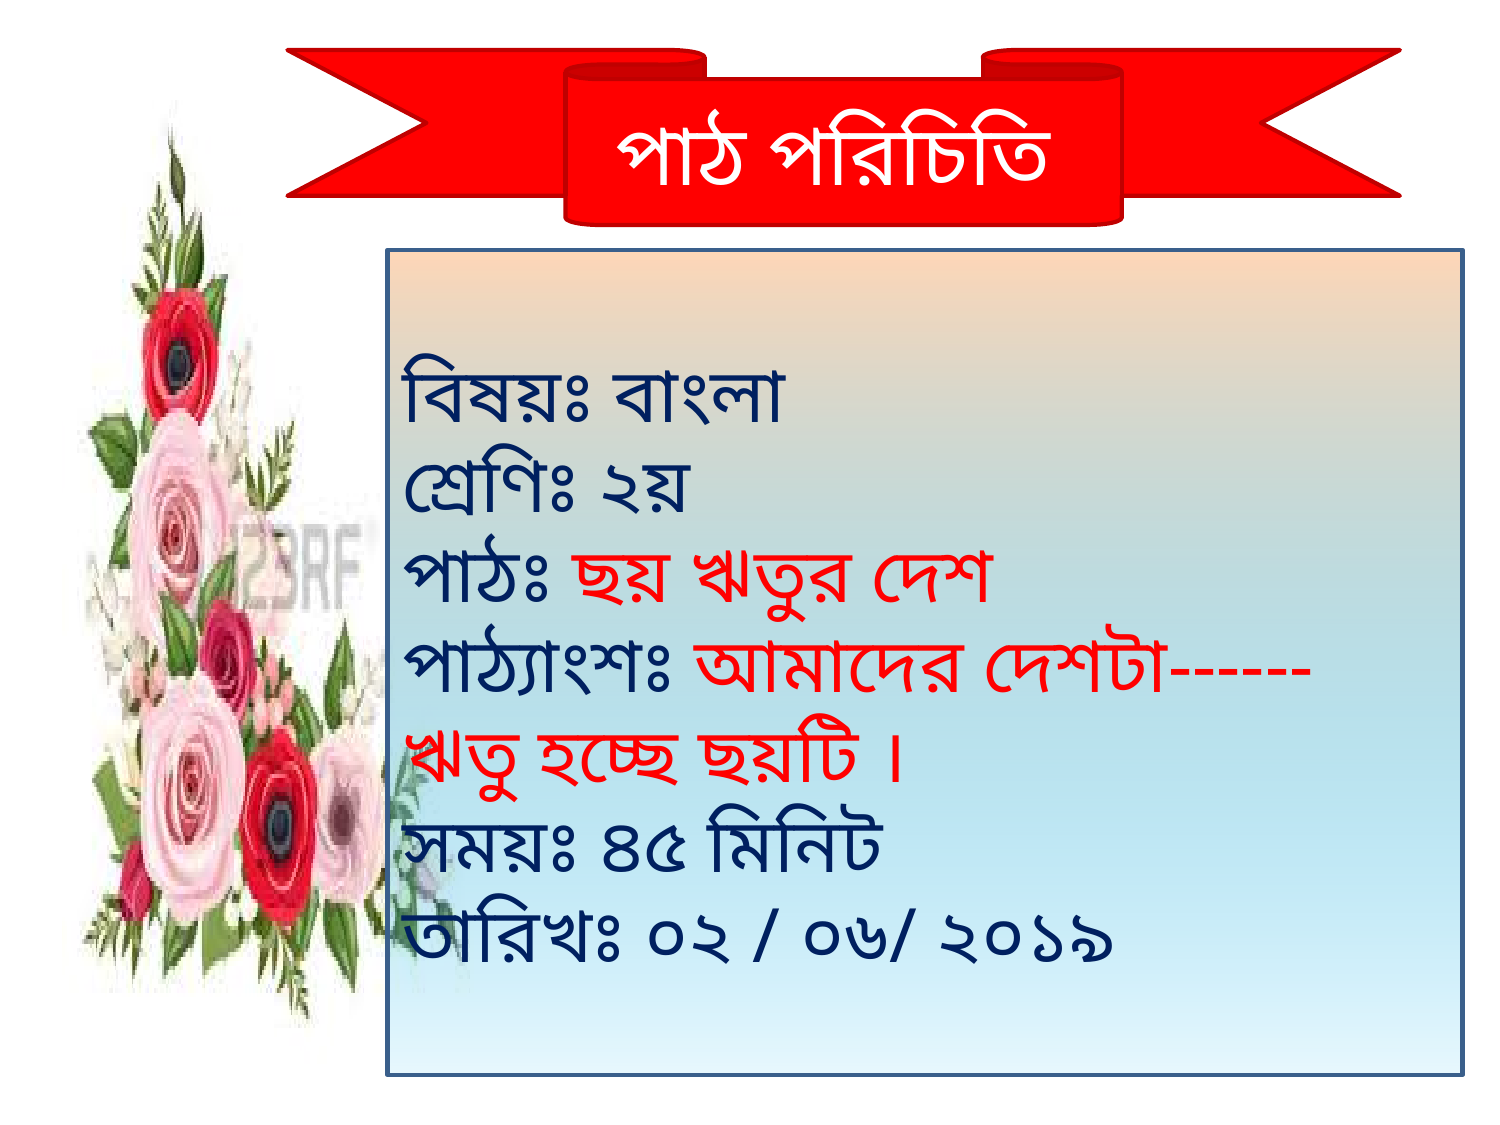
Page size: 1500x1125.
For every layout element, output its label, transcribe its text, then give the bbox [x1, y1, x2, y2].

text_box বিষয়ঃ বাংলা শ্রেণিঃ ২য় পাঠঃ ছয় ঋতুর দেশ পাঠ্যাংশঃ আমাদের দেশটা------ ঋতু হচ্ছে ছয়টি । সময়ঃ ৪৫ মিনিট তারিখঃ ০২ / ০৬/ ২০১৯ [485, 248, 1465, 1077]
picture [62, 65, 488, 1069]
text_box পাঠ পরিচিতি [285, 47, 1402, 228]
